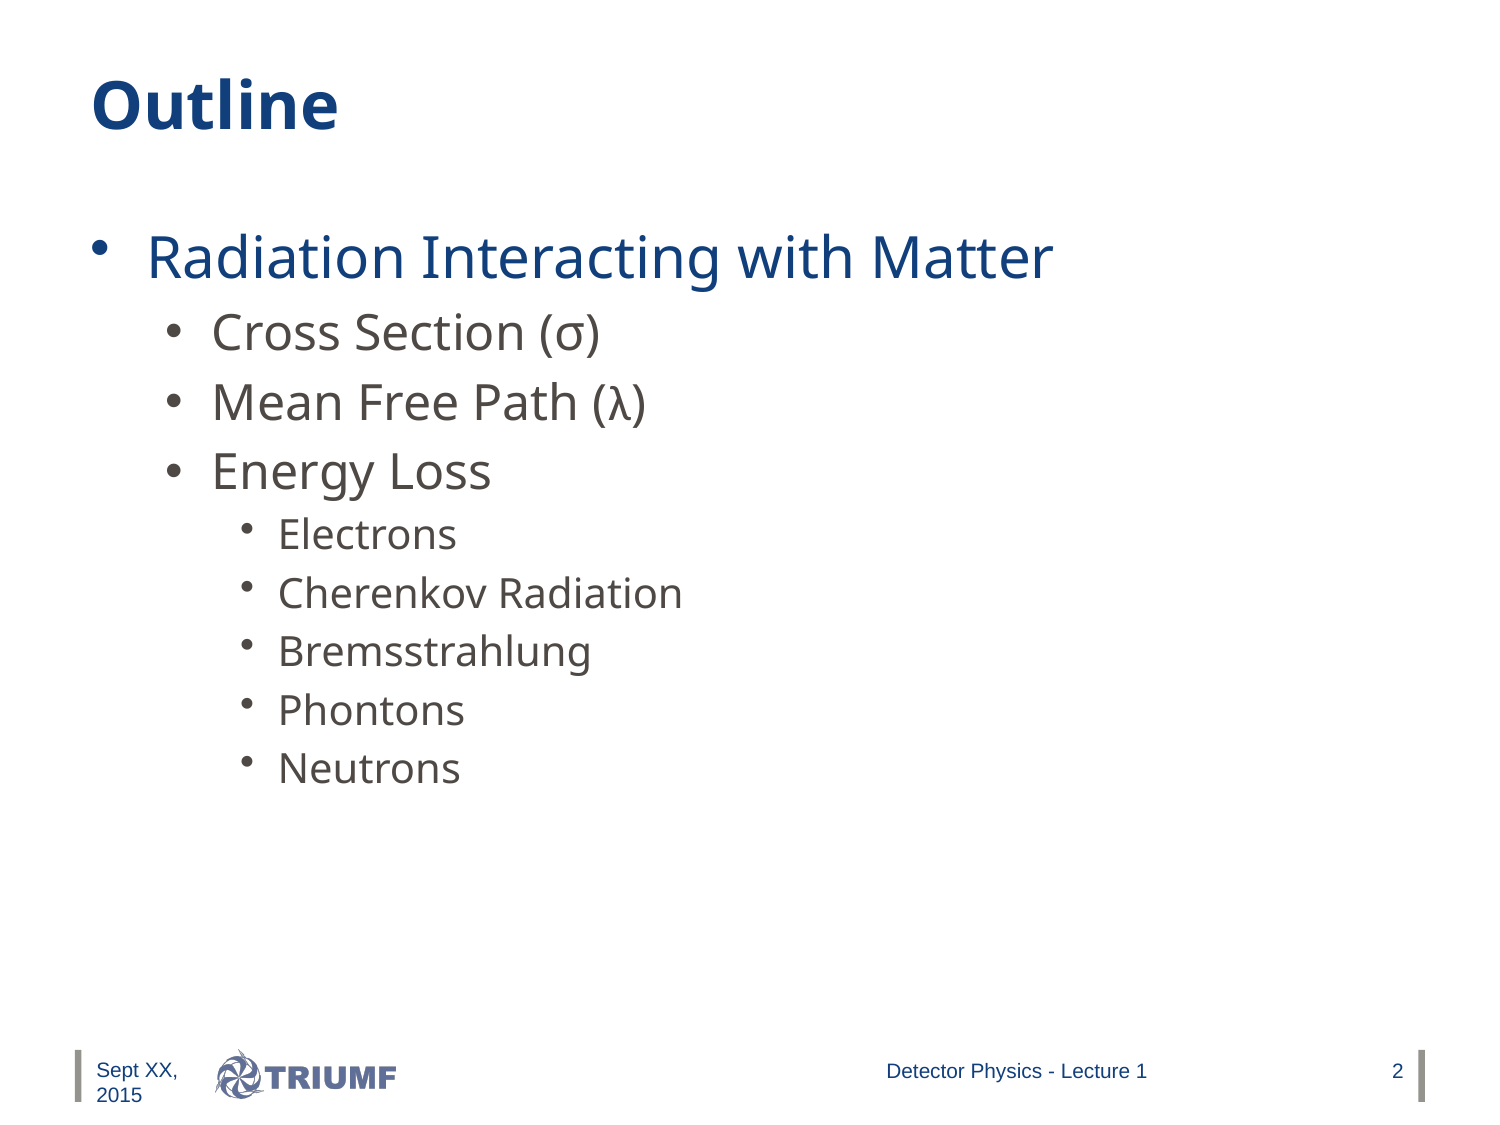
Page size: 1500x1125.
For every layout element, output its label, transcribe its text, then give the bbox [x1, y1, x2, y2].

title Outline [74, 61, 1426, 162]
footer Detector Physics - Lecture 1 [394, 1049, 1163, 1125]
slide_number Sept XX, 2015 [81, 1048, 213, 1125]
slide_number 2 [1182, 1049, 1419, 1125]
list Radiation Interacting with Matter Cross Section (σ) Mean Free Path (λ) Energy Loss Electrons Cherenkov Radiation Bremsstrahlung Phontons Neutrons [74, 212, 1426, 1001]
